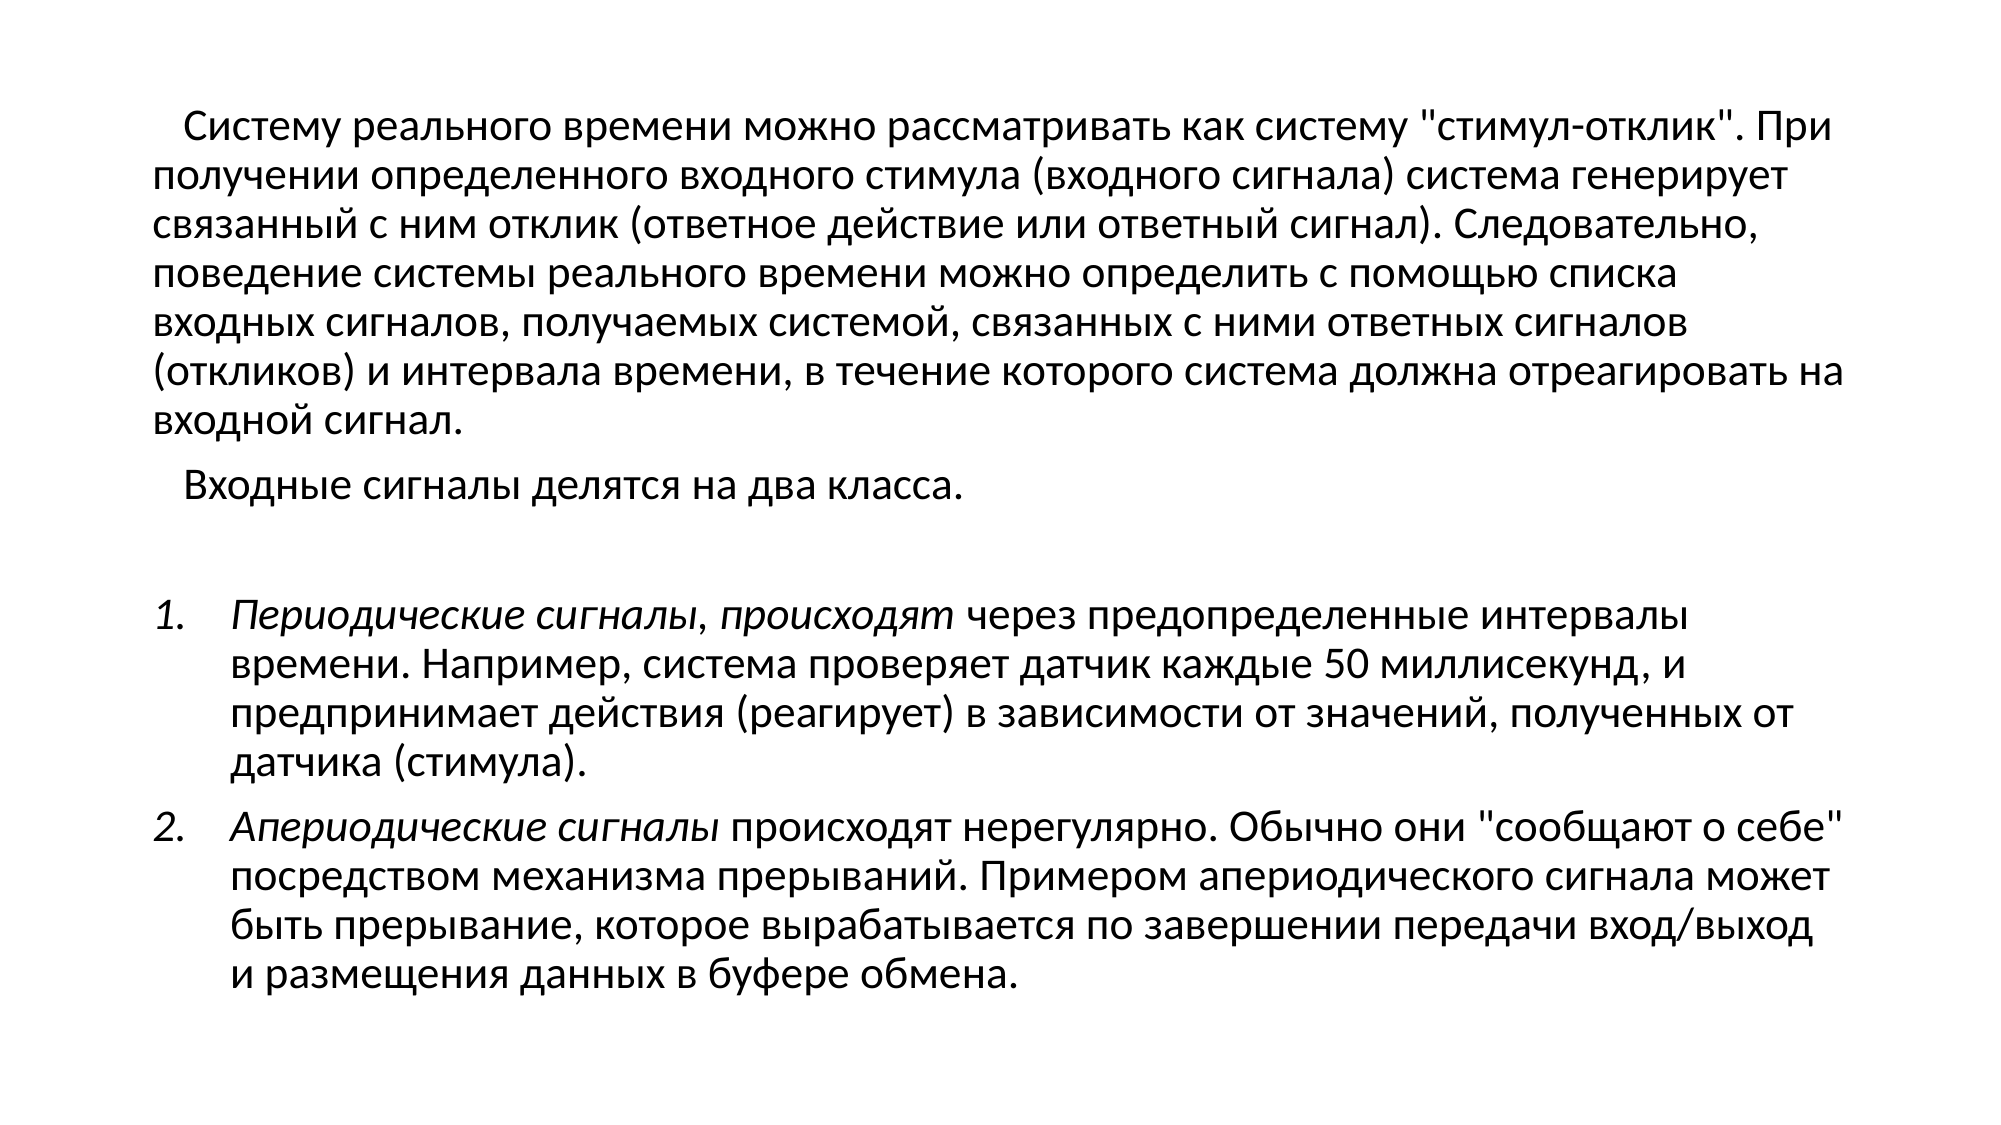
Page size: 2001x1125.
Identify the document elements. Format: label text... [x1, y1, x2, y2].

list Систему реального времени можно рассматривать как систему "стимул-отклик". При получении определенного входного стимула (входного сигнала) система генерирует связанный с ним отклик (ответное действие или ответный сигнал). Следовательно, поведение системы реального времени можно определить с помощью списка входных сигналов, получаемых системой, связанных с ними ответных сигналов (откликов) и интервала времени, в течение которого система должна отреагировать на входной сигнал. Входные сигналы делятся на два класса. Периодические сигналы, происходят через предопределенные интервалы времени. Например, система проверяет датчик каждые 50 миллисекунд, и предпринимает действия (реагирует) в зависимости от значений, полученных от датчика (стимула). Апериодические сигналы происходят нерегулярно. Обычно они "сообщают о себе" посредством механизма прерываний. Примером апериодического сигнала может быть прерывание, которое вырабатывается по завершении передачи вход/выход и размещения данных в буфере обмена. [137, 93, 1863, 1014]
